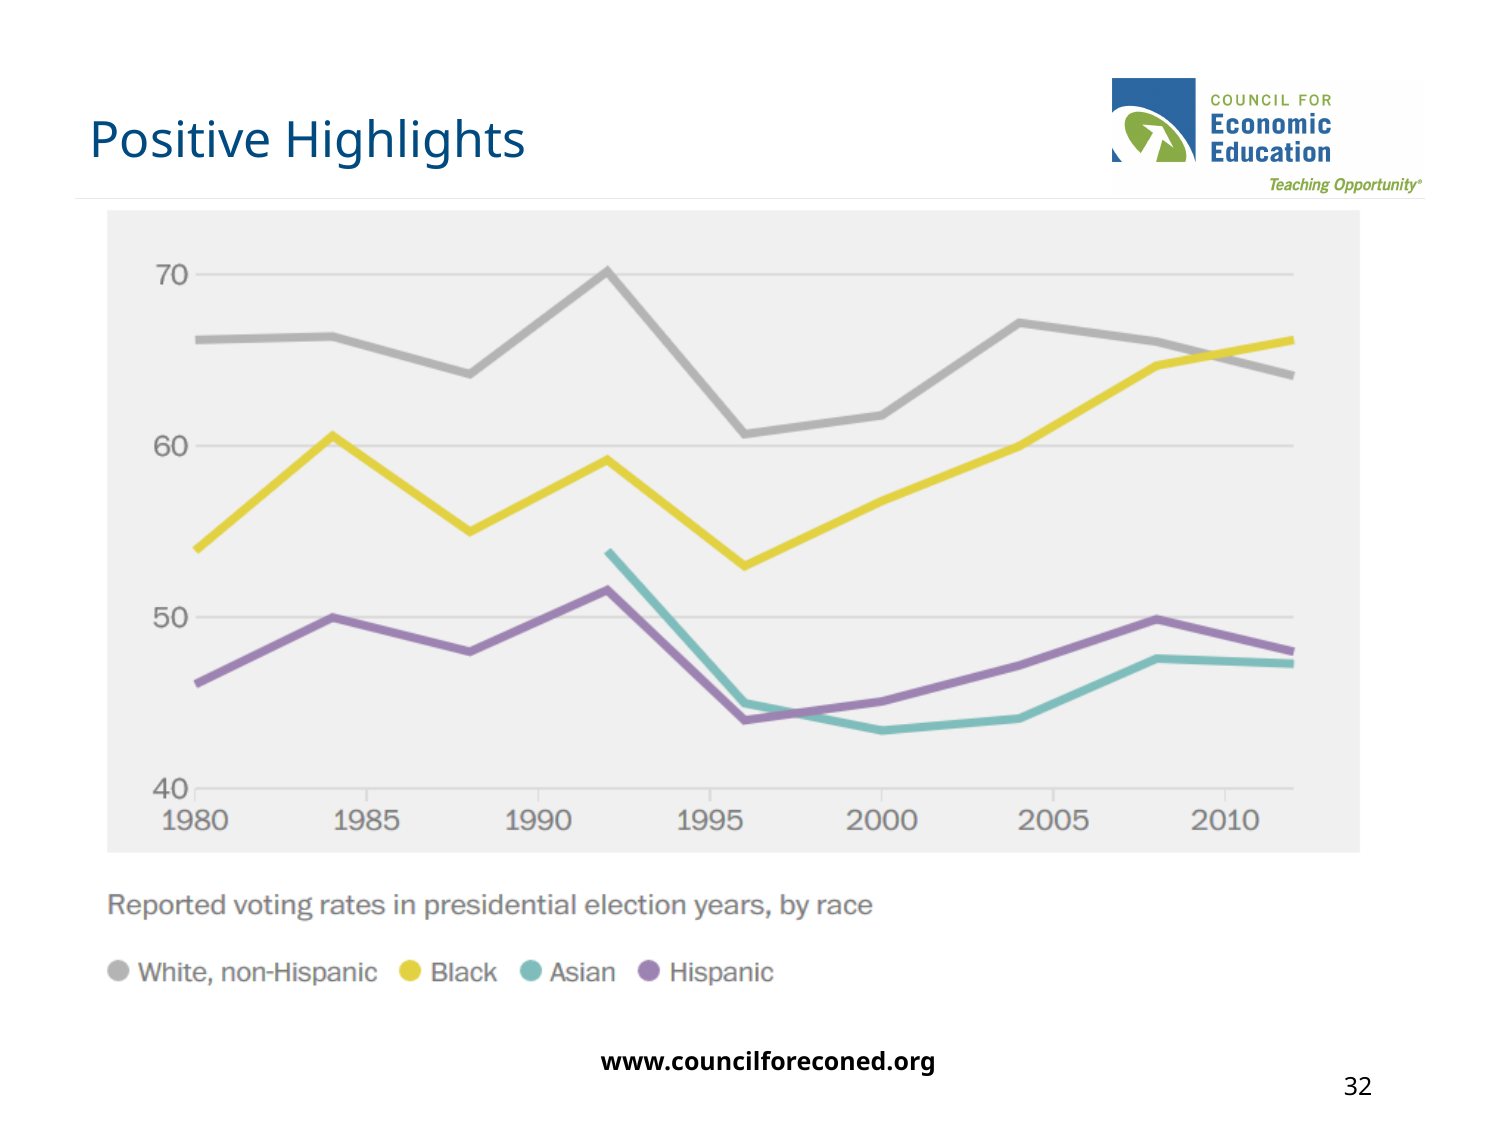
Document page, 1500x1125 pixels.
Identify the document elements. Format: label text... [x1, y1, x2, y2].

picture [1112, 78, 1425, 99]
footer www.councilforeconed.org [123, 1037, 1420, 1113]
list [74, 199, 1426, 1001]
title Positive Highlights [75, 99, 1425, 199]
slide_number 32 [1074, 1062, 1388, 1125]
